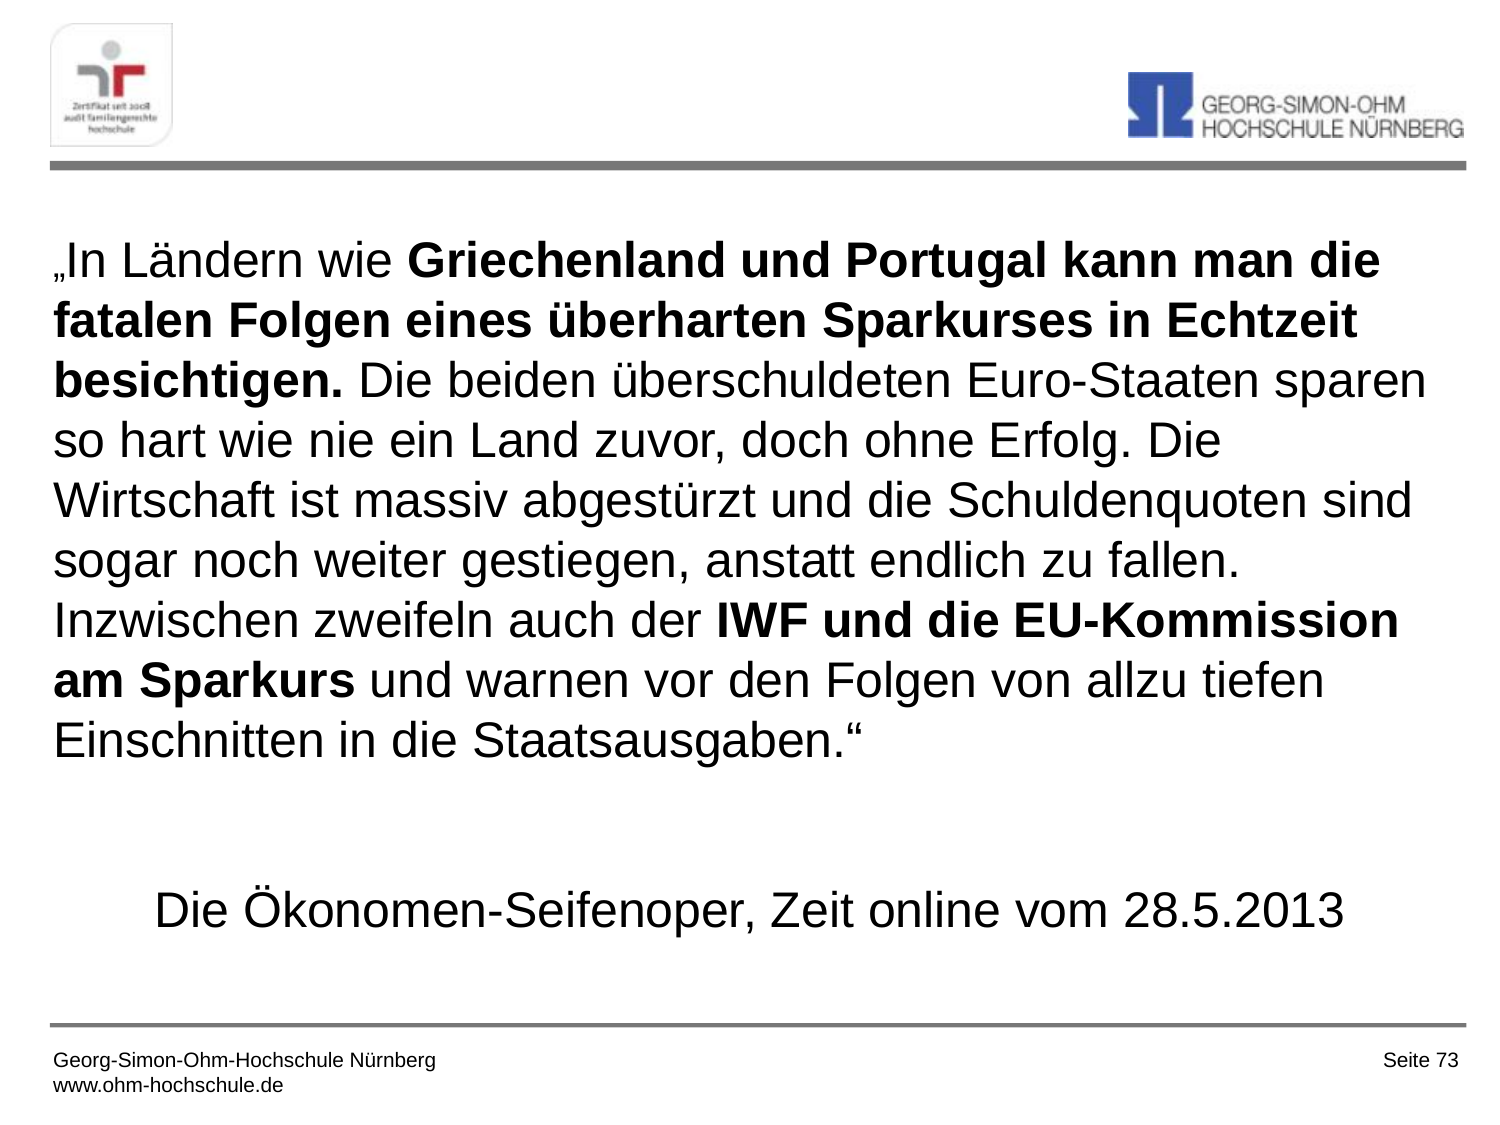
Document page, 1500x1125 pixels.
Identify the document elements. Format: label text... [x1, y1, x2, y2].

picture [1128, 72, 1464, 138]
picture [50, 23, 173, 147]
list „In Ländern wie Griechenland und Portugal kann man die fatalen Folgen eines überharten Sparkurses in Echtzeit besichtigen. Die beiden überschuldeten Euro-Staaten sparen so hart wie nie ein Land zuvor, doch ohne Erfolg. Die Wirtschaft ist massiv abgestürzt und die Schuldenquoten sind sogar noch weiter gestiegen, anstatt endlich zu fallen. Inzwischen zweifeln auch der IWF und die EU-Kommission am Sparkurs und warnen vor den Folgen von allzu tiefen Einschnitten in die Staatsausgaben.“ Die Ökonomen-Seifenoper, Zeit online vom 28.5.2013 [52, 219, 1464, 1000]
footer Georg-Simon-Ohm-Hochschule Nürnberg www.ohm-hochschule.de [52, 1046, 1231, 1107]
slide_number Seite 73 [1340, 1046, 1460, 1077]
